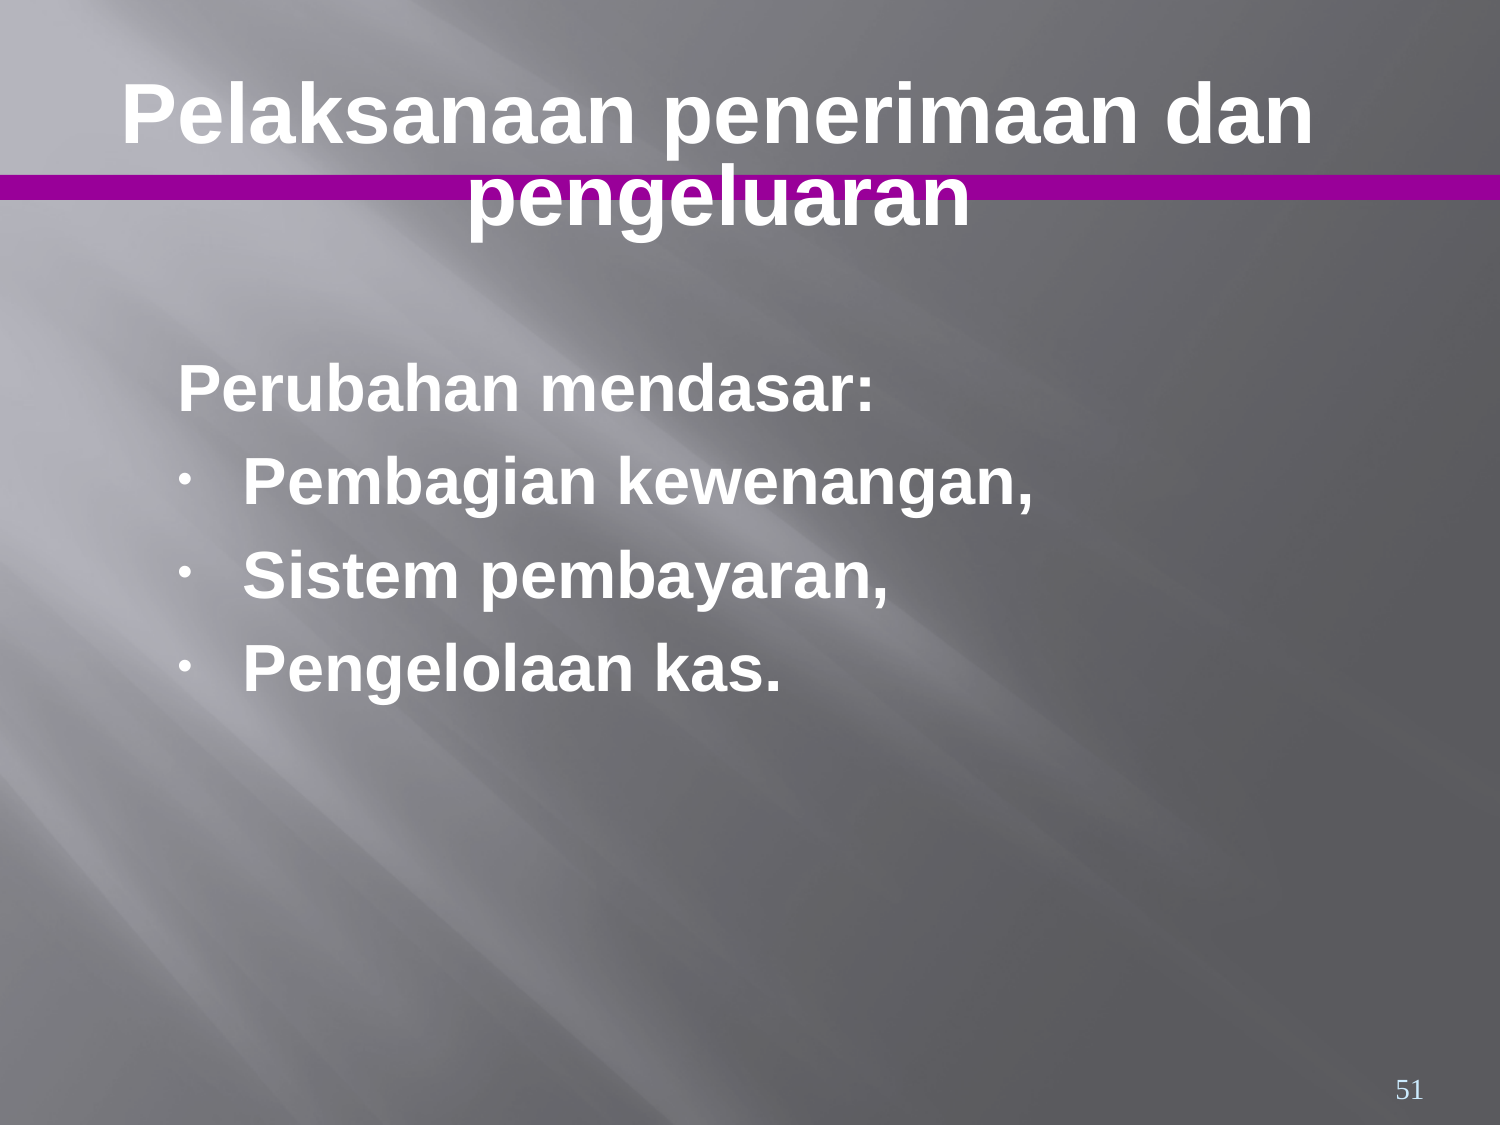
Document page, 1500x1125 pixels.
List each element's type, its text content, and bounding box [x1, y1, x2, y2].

title Pelaksanaan penerimaan dan pengeluaran [0, 62, 1439, 258]
slide_number 51 [1299, 1052, 1425, 1113]
subtitle Perubahan mendasar: Pembagian kewenangan, Sistem pembayaran, Pengelolaan kas. [162, 337, 1500, 1013]
